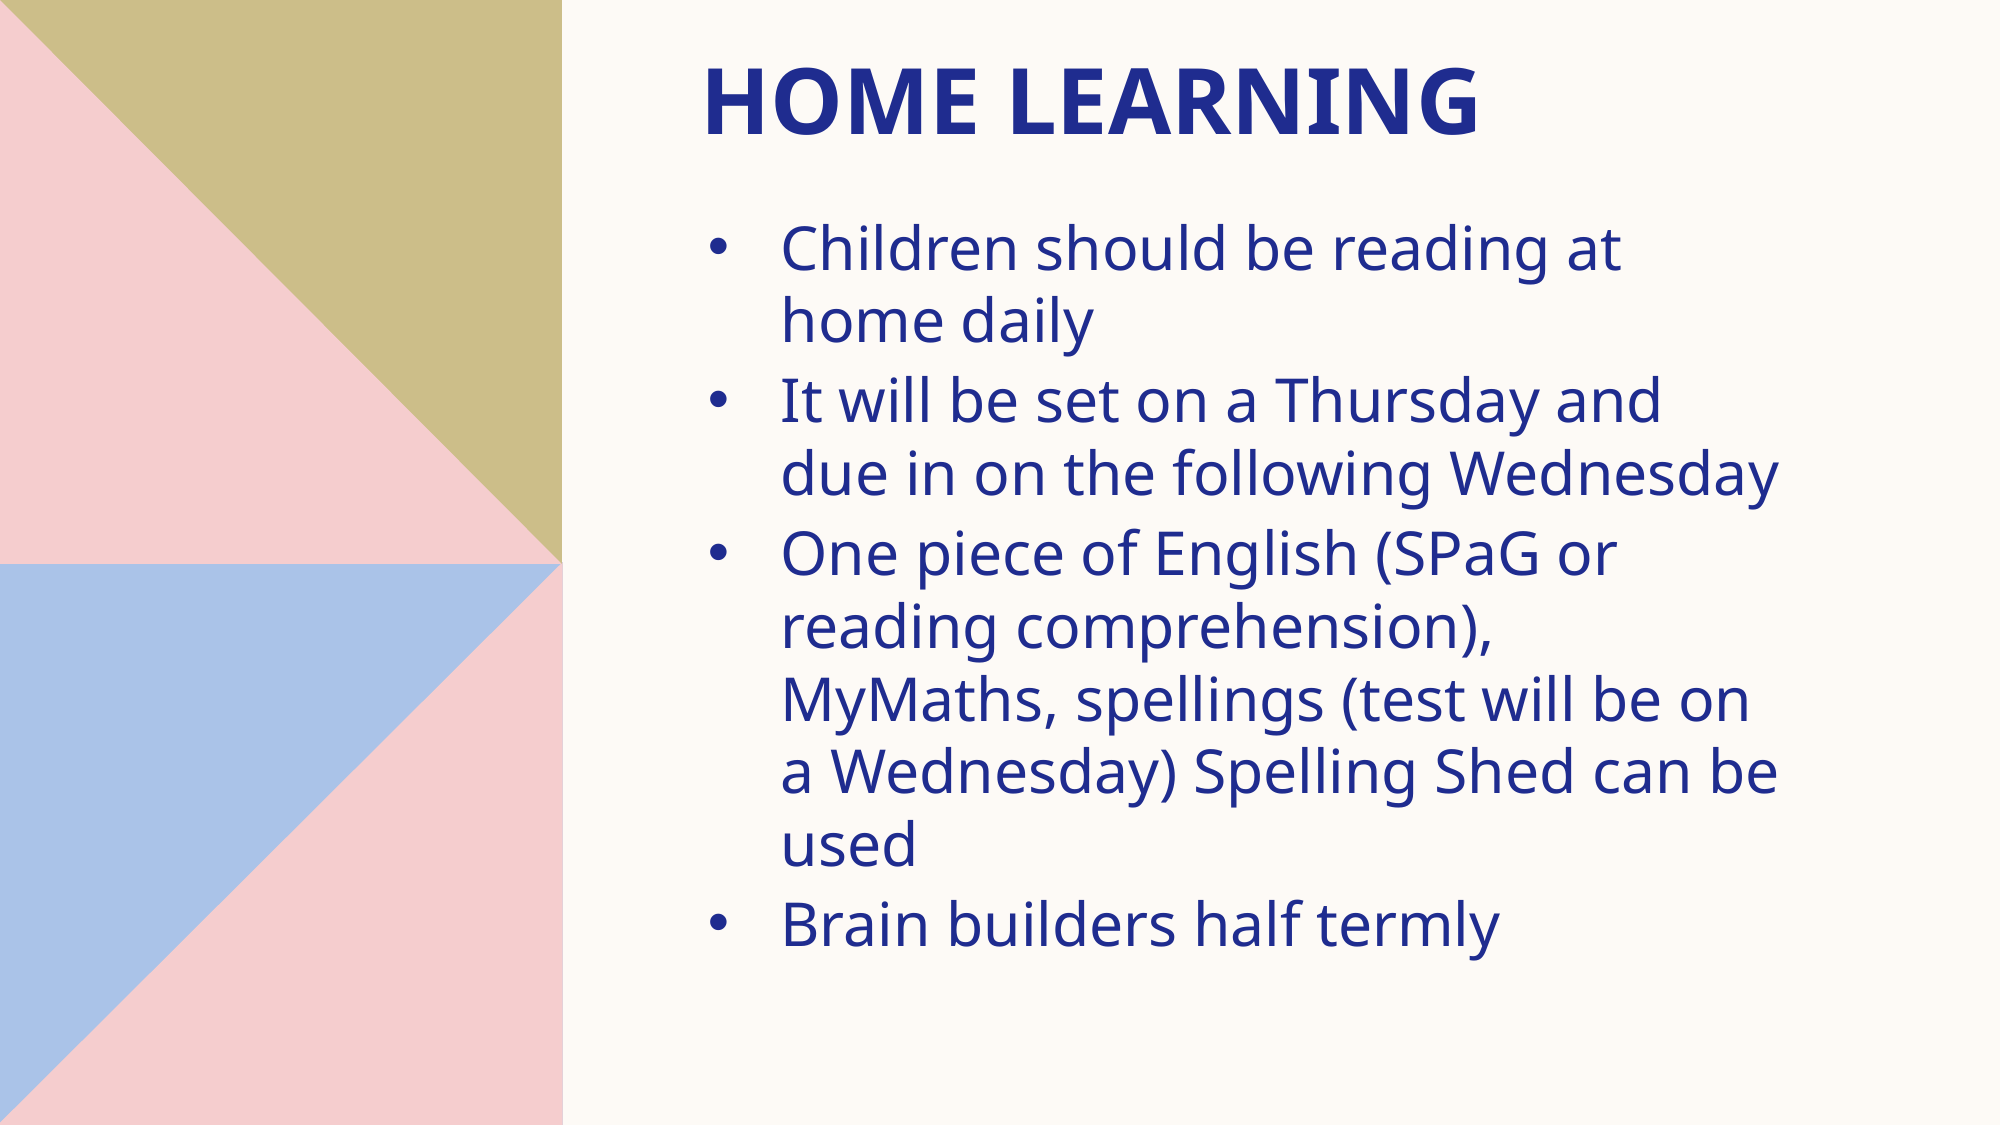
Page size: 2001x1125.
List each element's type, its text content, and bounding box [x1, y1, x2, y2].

list Children should be reading at home daily It will be set on a Thursday and due in on the following Wednesday One piece of English (SPaG or reading comprehension), MyMaths, spellings (test will be on a Wednesday) Spelling Shed can be used Brain builders half termly [693, 202, 1803, 1043]
title Home learning [685, 34, 1796, 161]
